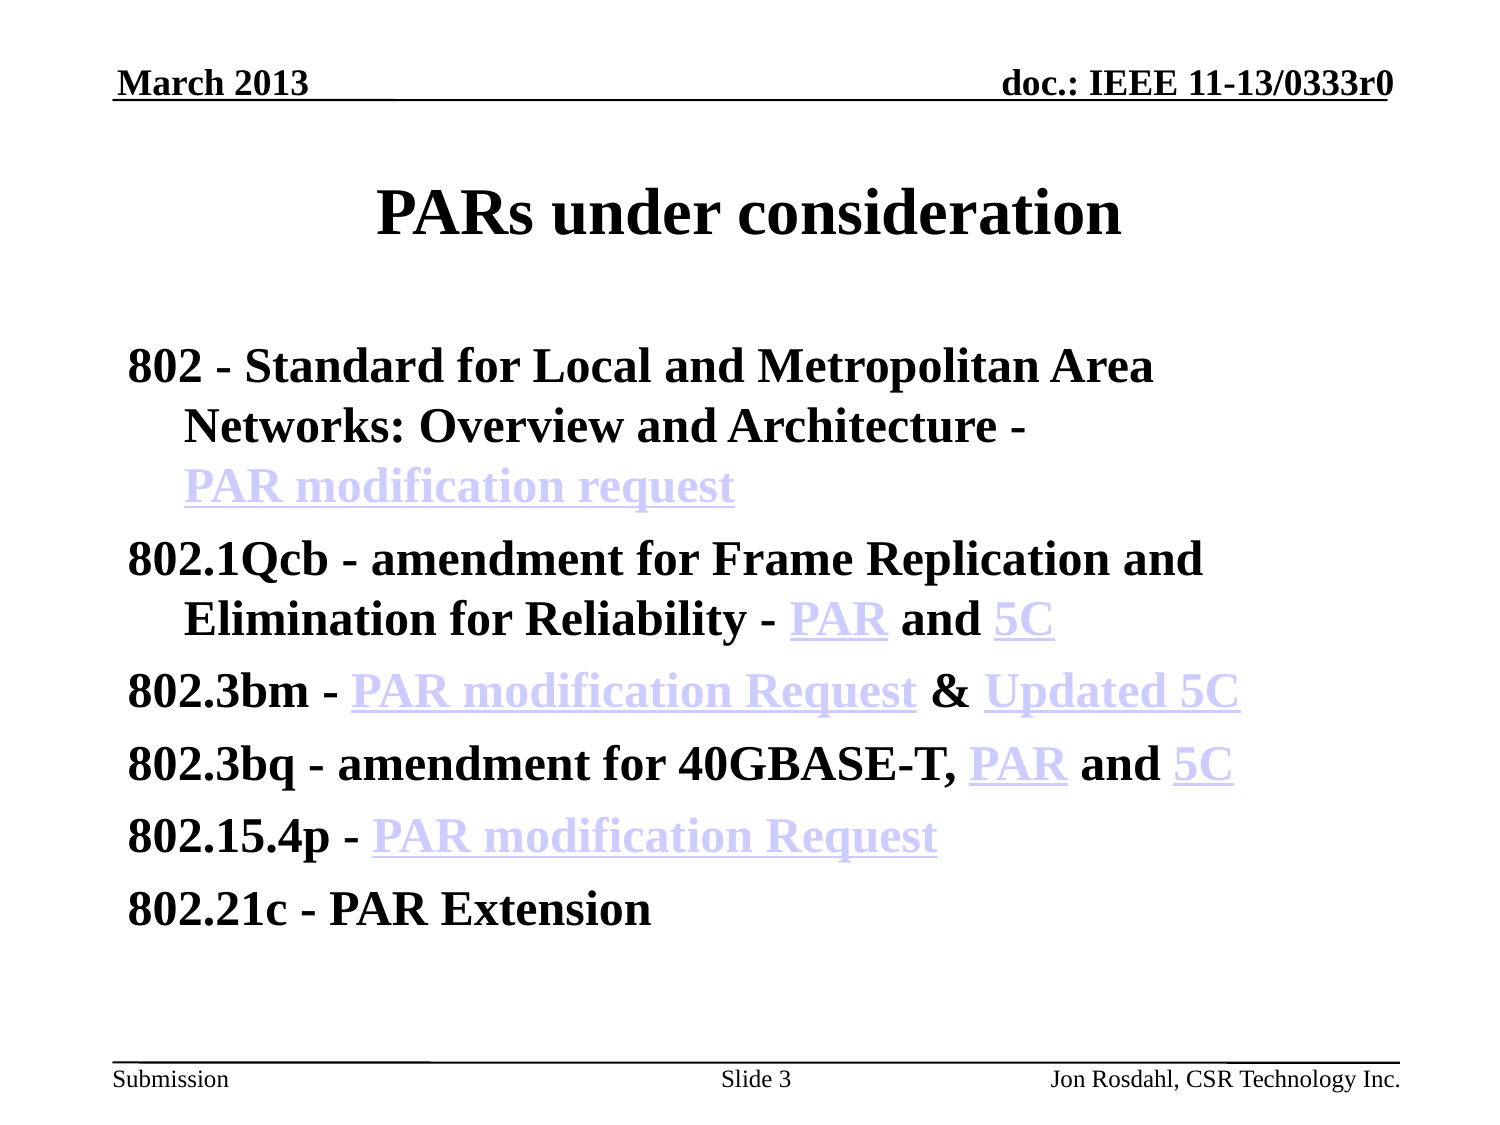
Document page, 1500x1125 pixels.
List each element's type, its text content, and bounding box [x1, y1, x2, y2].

title PARs under consideration [112, 111, 1388, 303]
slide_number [116, 58, 507, 104]
list 802 - Standard for Local and Metropolitan Area Networks: Overview and Architecture - PAR modification request 802.1Qcb - amendment for Frame Replication and Elimination for Reliability - PAR and 5C 802.3bm - PAR modification Request & Updated 5C 802.3bq - amendment for 40GBASE-T, PAR and 5C 802.15.4p - PAR modification Request 802.21c - PAR Extension [112, 324, 1388, 1026]
footer Jon Rosdahl, CSR Technology Inc. [1031, 1061, 1402, 1093]
slide_number Slide 3 [712, 1061, 800, 1123]
